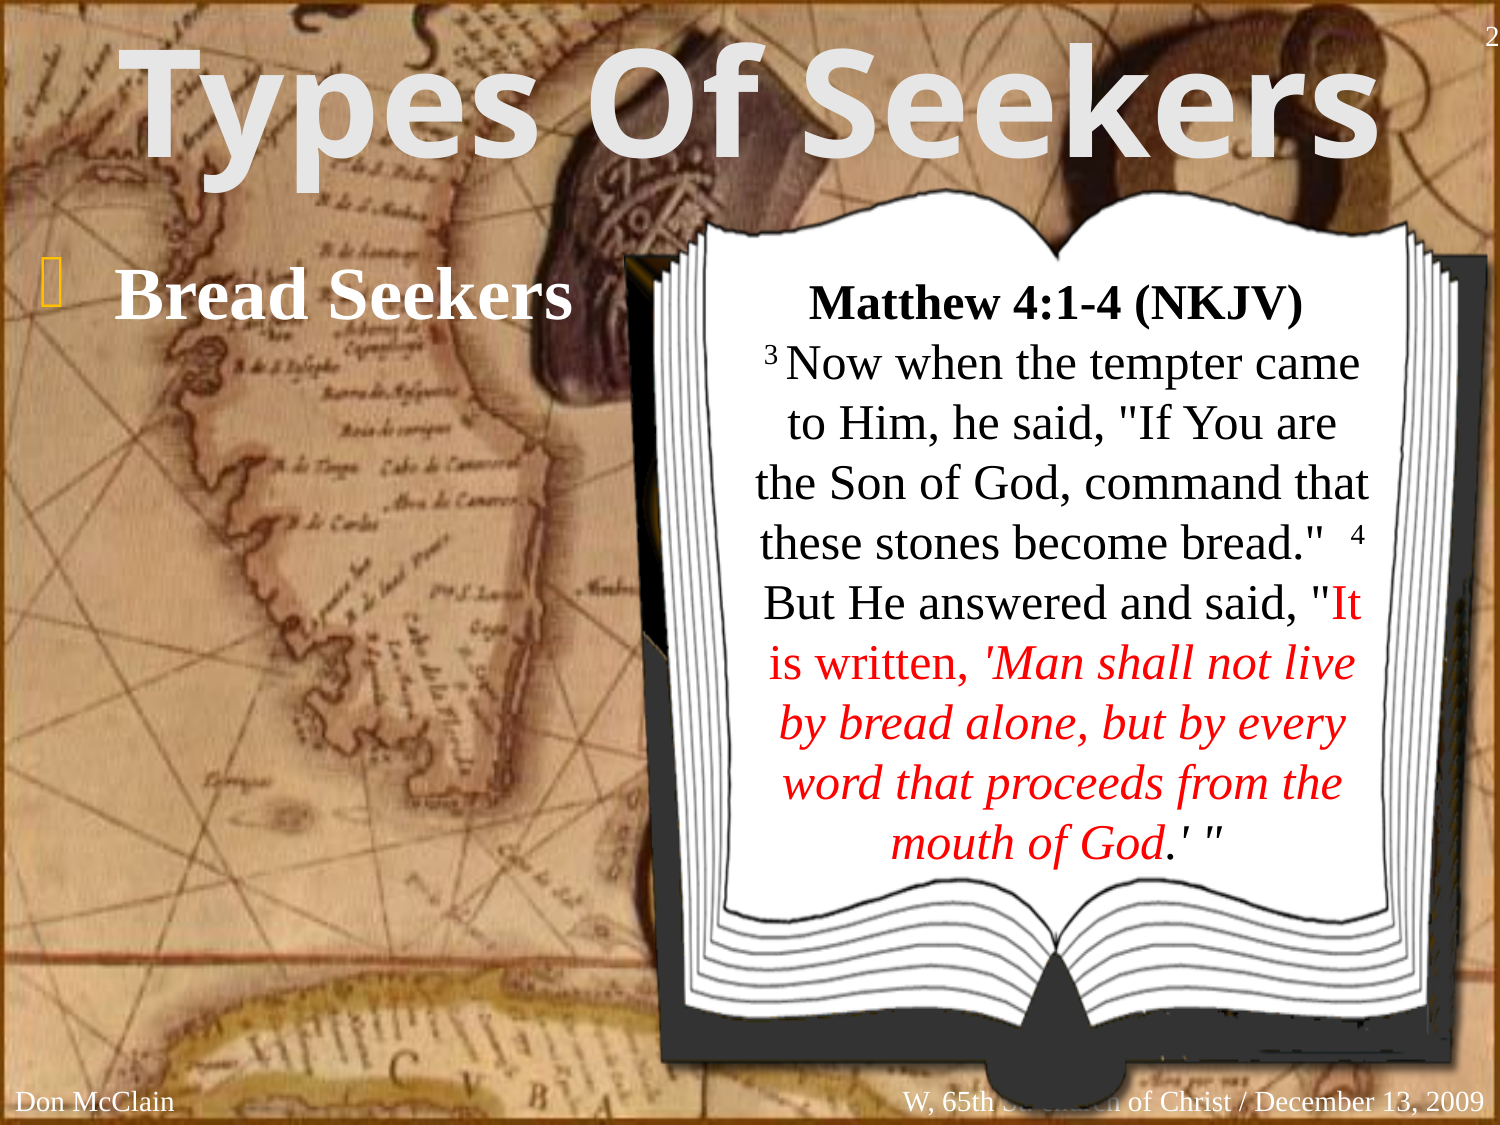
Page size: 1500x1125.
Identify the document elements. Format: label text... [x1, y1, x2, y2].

picture [0, 187, 1500, 1125]
text_box Bread Seekers [24, 237, 624, 343]
slide_number Don McClain [0, 1074, 475, 1125]
text_box Types Of Seekers [0, 0, 1500, 195]
